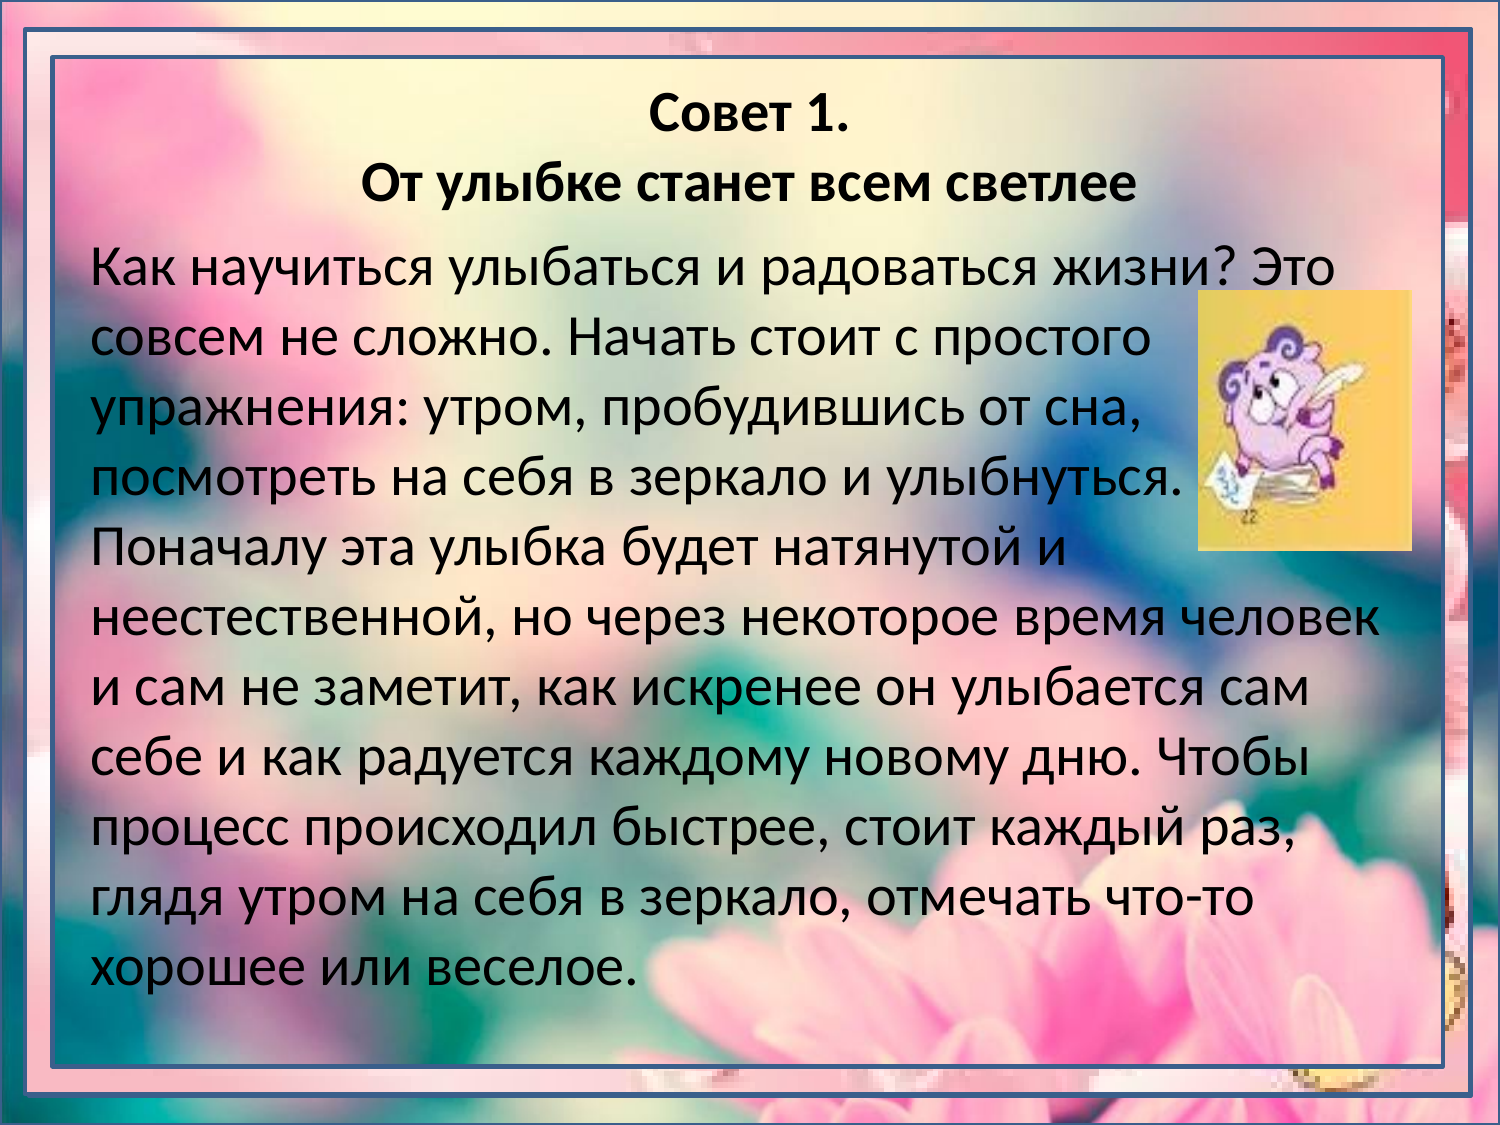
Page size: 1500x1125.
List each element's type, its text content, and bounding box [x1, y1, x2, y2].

list Как научиться улыбаться и радоваться жизни? Это совсем не сложно. Начать стоит с простого упражнения: утром, пробудившись от сна, посмотреть на себя в зеркало и улыбнуться. Поначалу эта улыбка будет натянутой и неестественной, но через некоторое время человек и сам не заметит, как искренее он улыбается сам себе и как радуется каждому новому дню. Чтобы процесс происходил быстрее, стоит каждый раз, глядя утром на себя в зеркало, отмечать что-то хорошее или веселое. [74, 219, 1426, 1006]
picture [2, 2, 1498, 1123]
picture [27, 32, 1468, 1092]
title Совет 1. От улыбке станет всем светлее [74, 77, 1426, 209]
